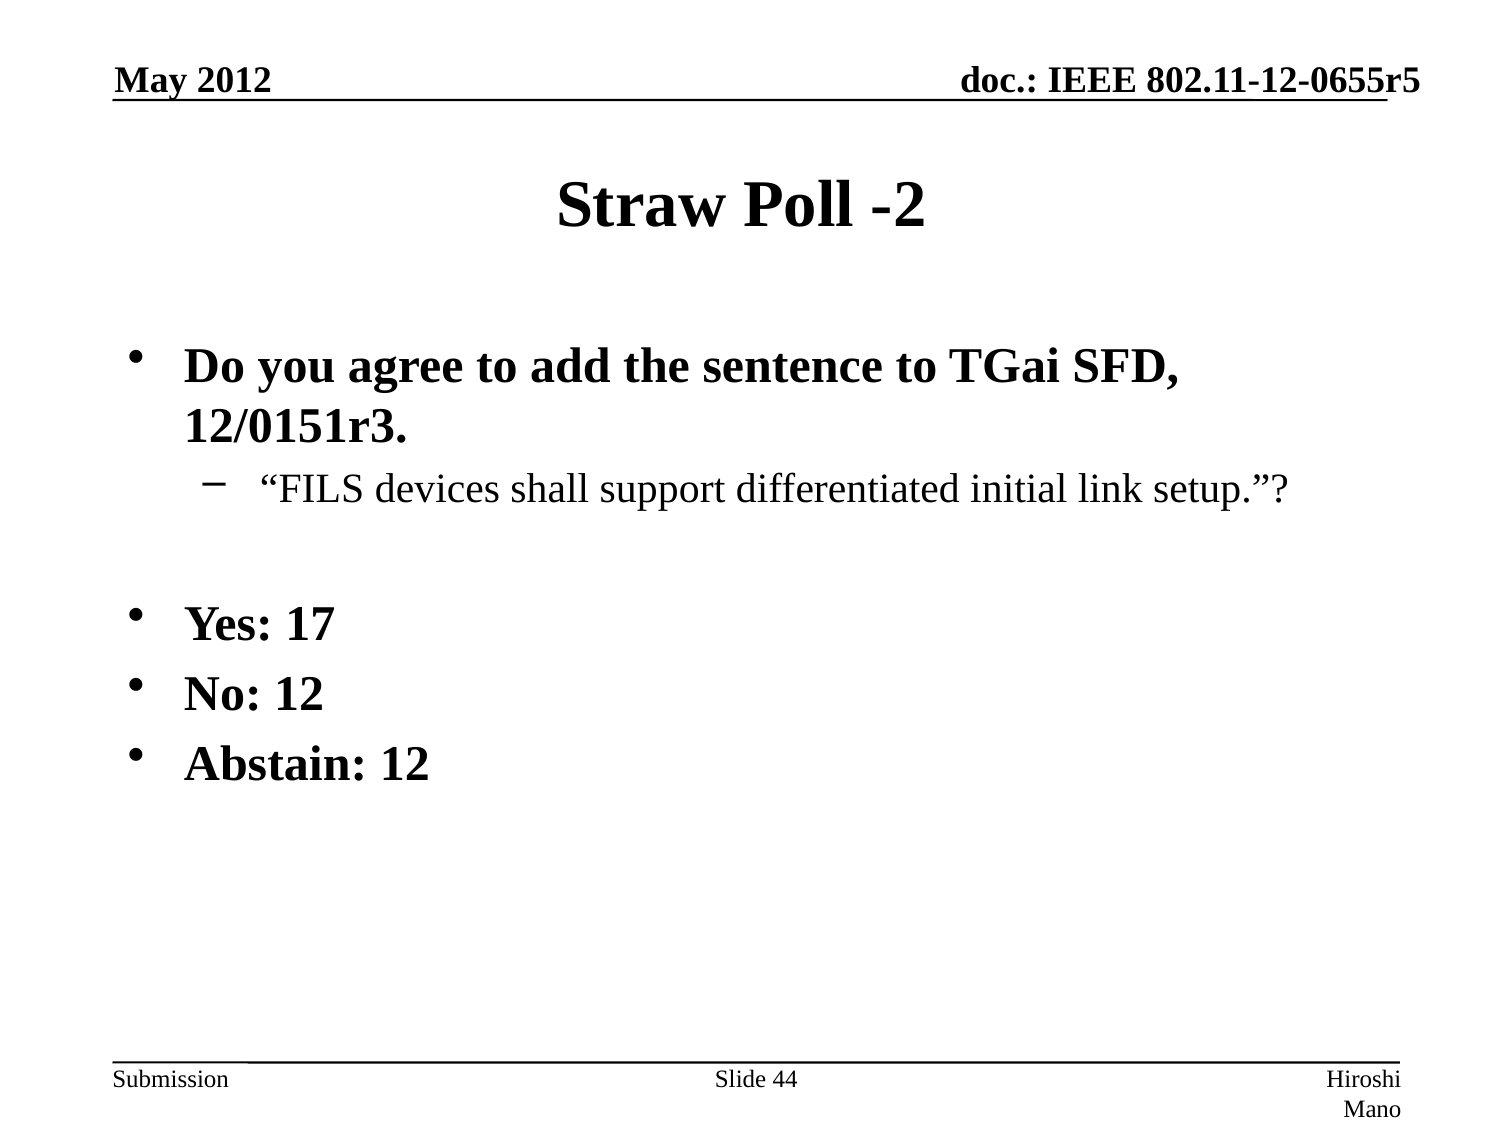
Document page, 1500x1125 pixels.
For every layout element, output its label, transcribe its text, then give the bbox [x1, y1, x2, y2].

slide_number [114, 54, 274, 101]
title Straw Poll -2 [112, 112, 1388, 288]
list Do you agree to add the sentence to TGai SFD, 12/0151r3. “FILS devices shall support differentiated initial link setup.”? Yes: 17 No: 12 Abstain: 12 [112, 324, 1388, 1001]
slide_number Slide 44 [712, 1061, 800, 1093]
footer Hiroshi Mano (ATRD, Root, Lab) [1324, 1061, 1402, 1093]
